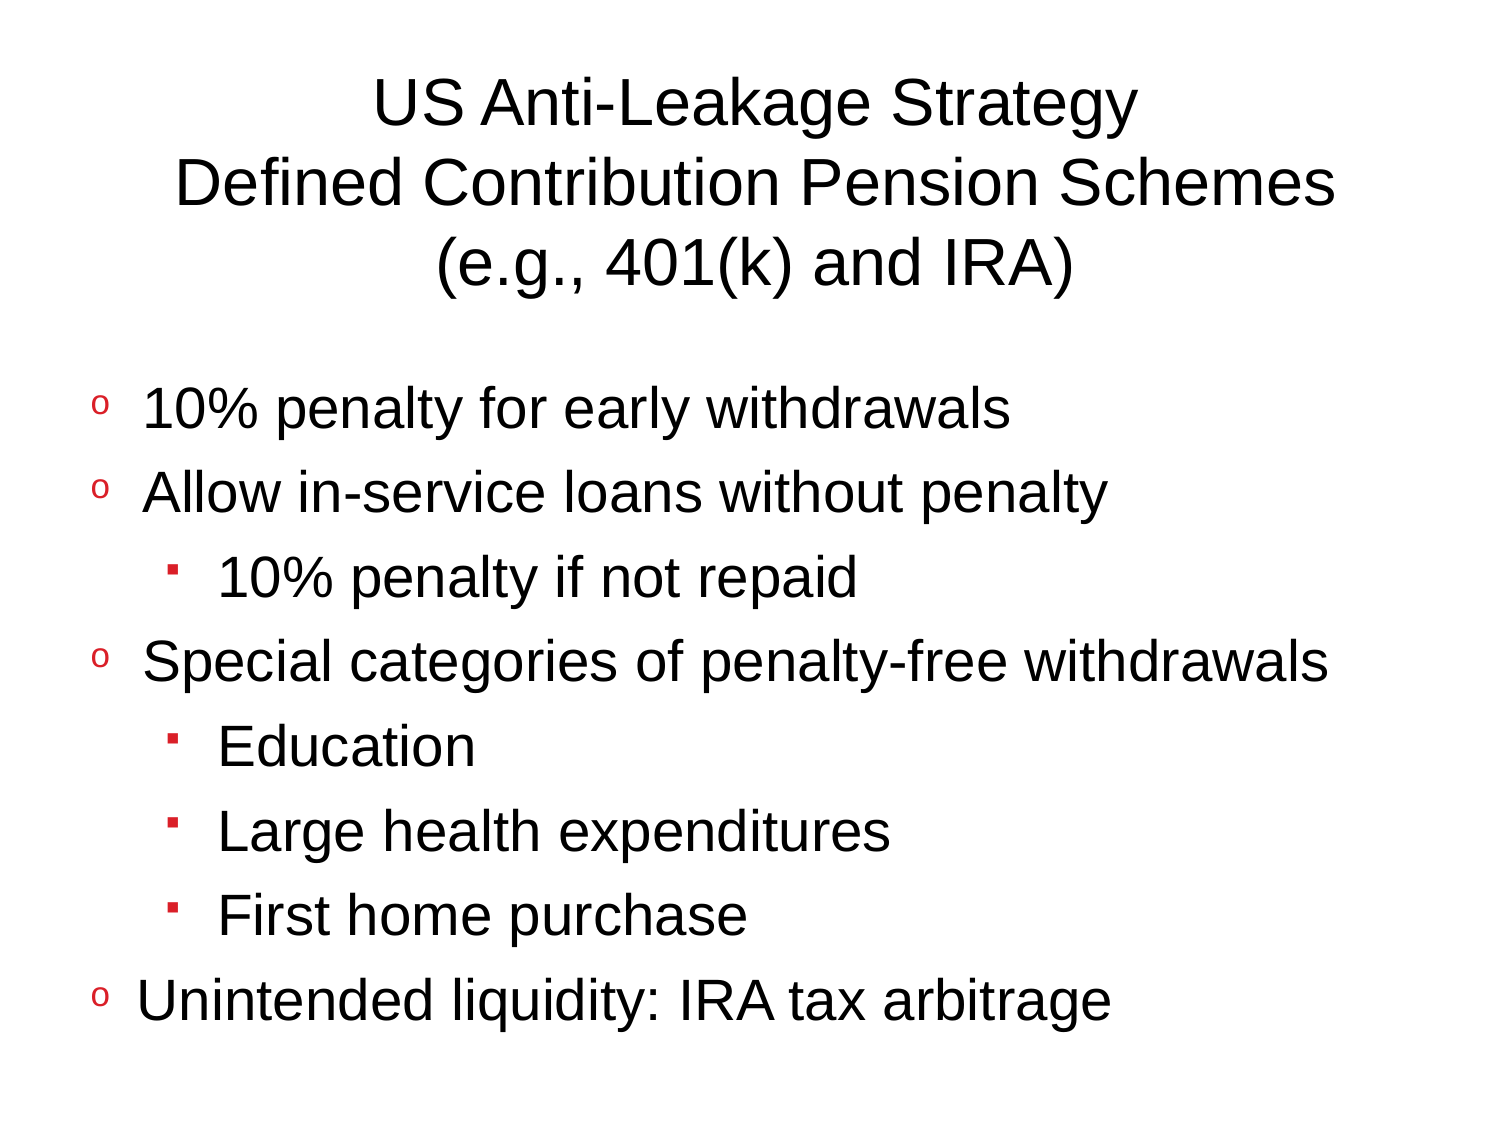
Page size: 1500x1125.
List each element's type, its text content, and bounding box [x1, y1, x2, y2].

title US Anti-Leakage Strategy Defined Contribution Pension Schemes (e.g., 401(k) and IRA) [87, 107, 1425, 250]
text_box 10% penalty for early withdrawals Allow in-service loans without penalty 10% penalty if not repaid Special categories of penalty-free withdrawals Education Large health expenditures First home purchase Unintended liquidity: IRA tax arbitrage [74, 362, 1425, 1125]
